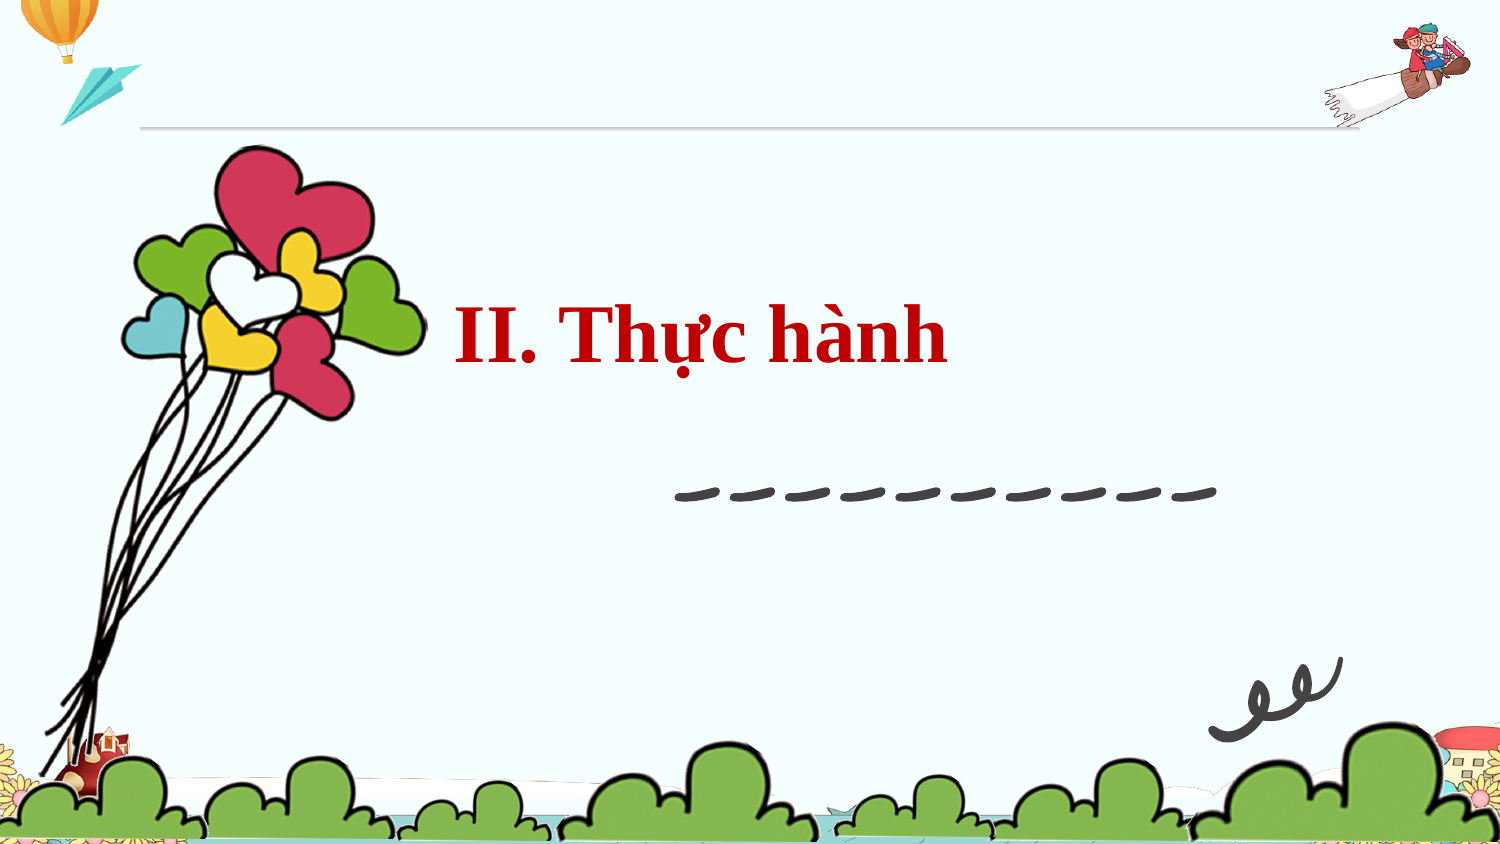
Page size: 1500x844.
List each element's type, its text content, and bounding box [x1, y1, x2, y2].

picture [0, 0, 1500, 844]
text_box [1248, 656, 1344, 718]
text_box II. Thực hành [442, 173, 1481, 385]
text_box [678, 473, 1215, 515]
